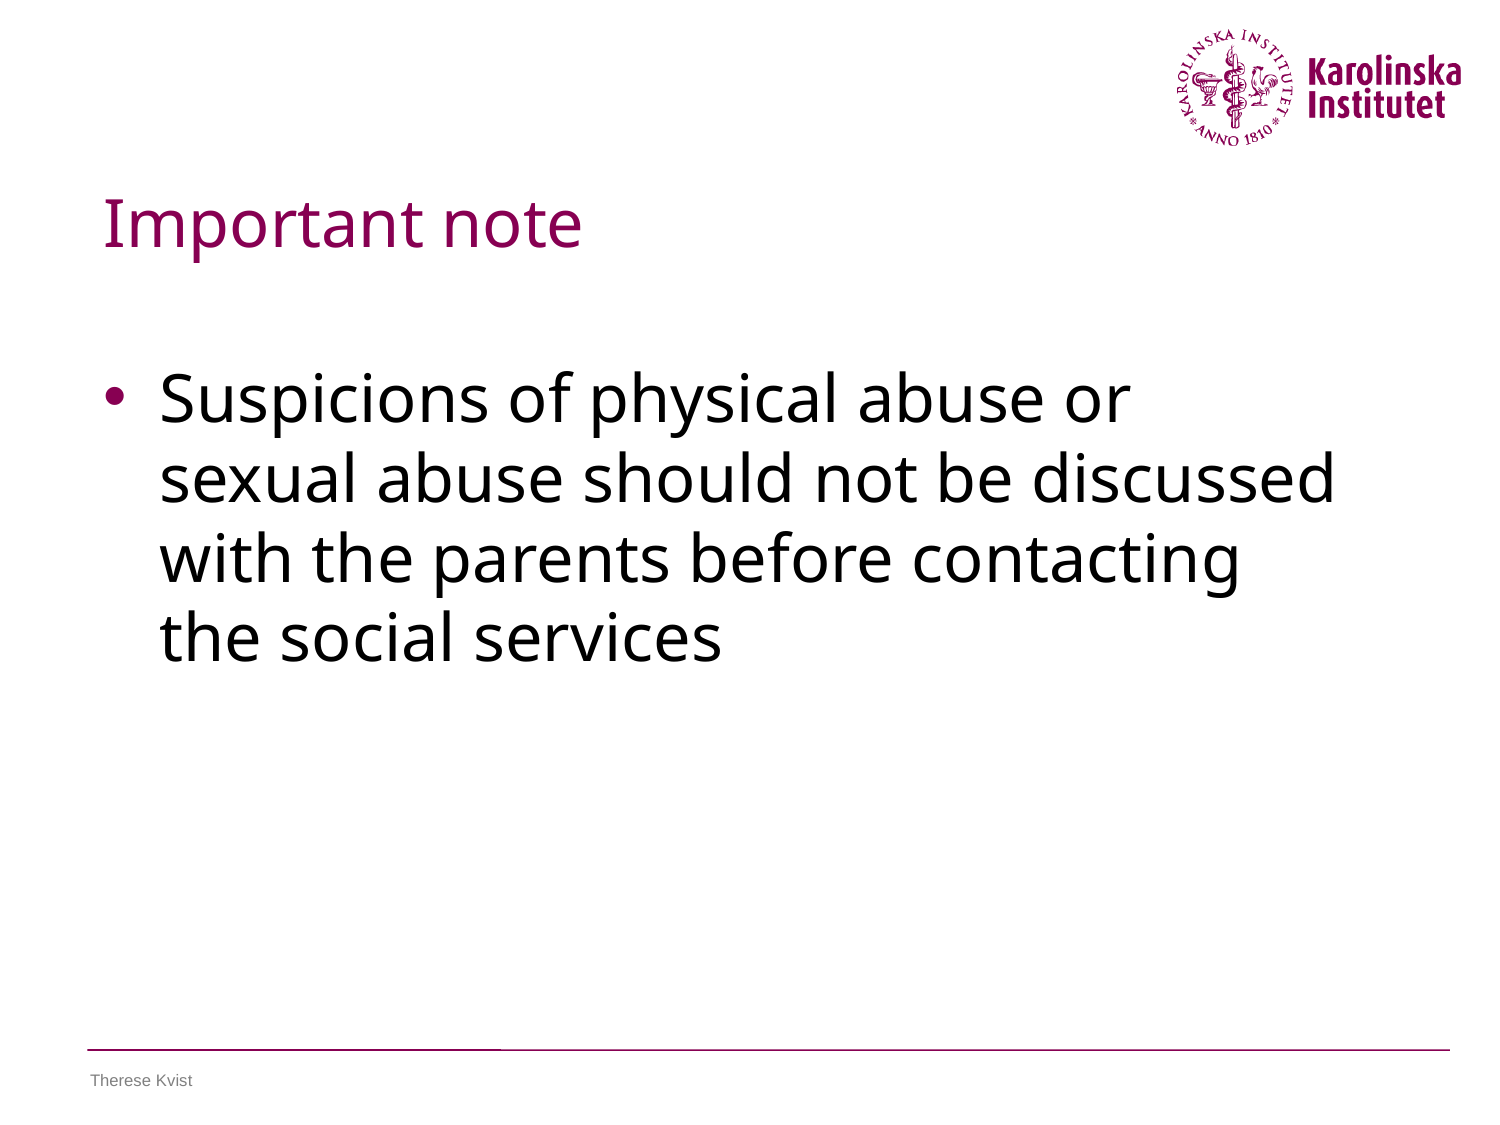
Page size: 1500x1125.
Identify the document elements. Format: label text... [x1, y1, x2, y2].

picture [1177, 29, 1461, 146]
list Suspicions of physical abuse or sexual abuse should not be discussed with the parents before contacting the social services [88, 347, 1364, 1024]
title Important note [88, 172, 1364, 347]
footer Therese Kvist [74, 1062, 551, 1101]
